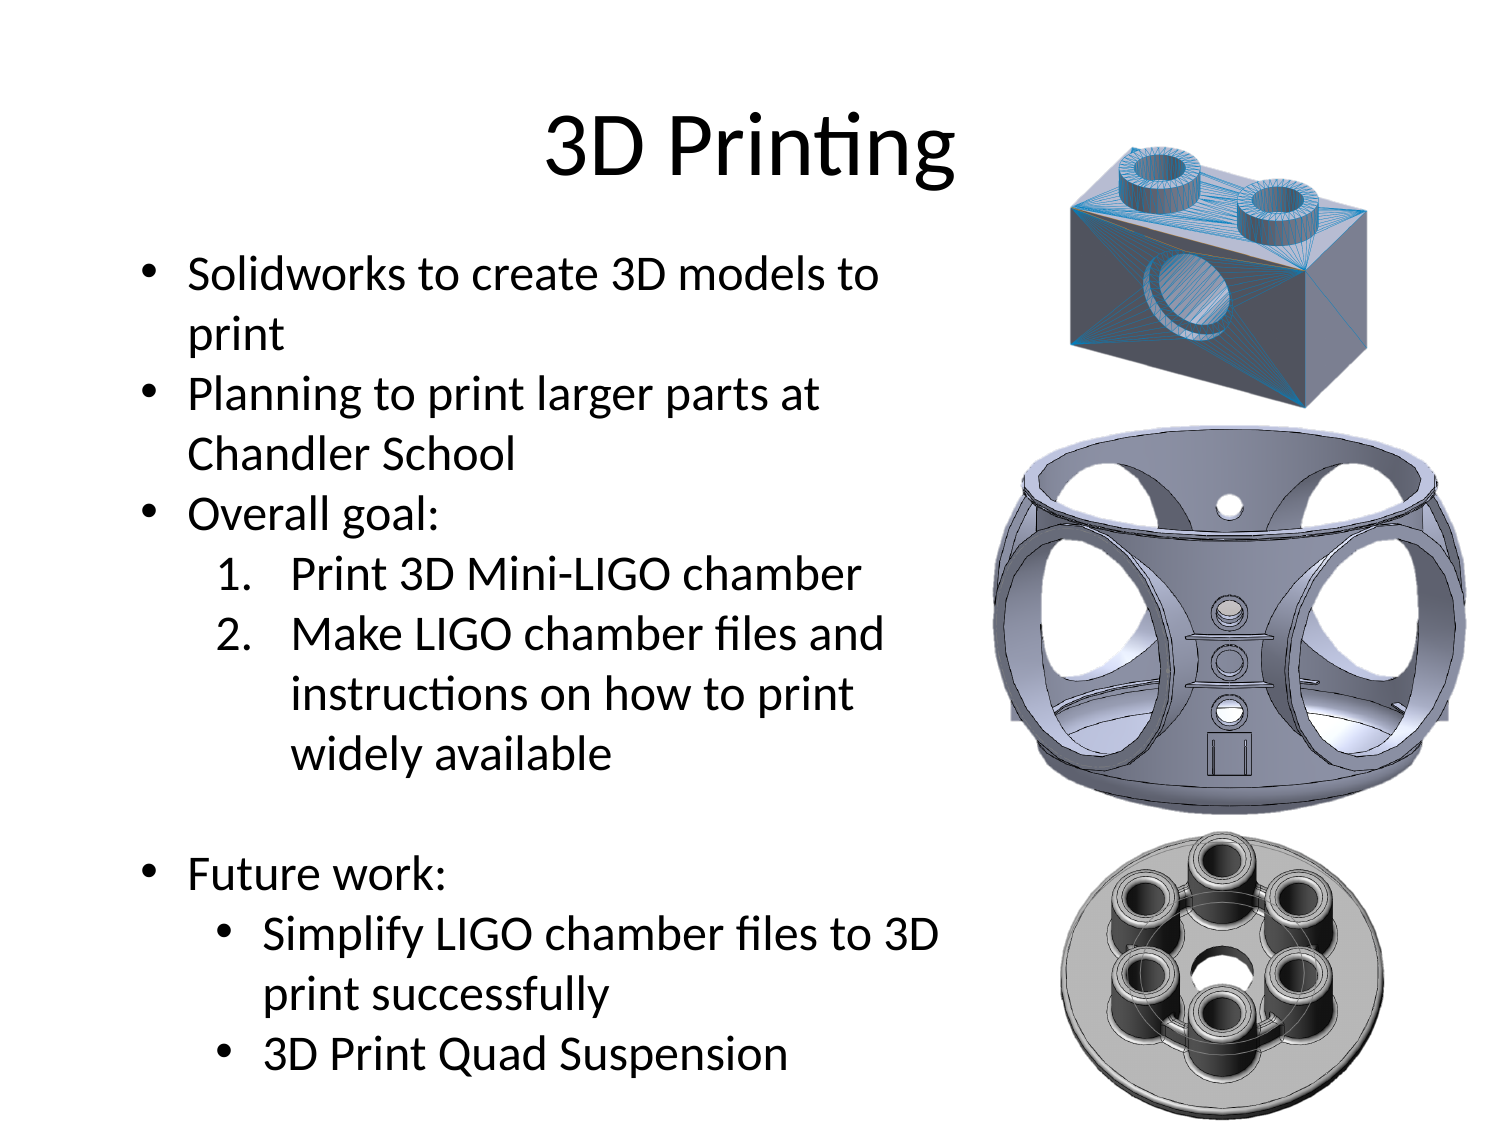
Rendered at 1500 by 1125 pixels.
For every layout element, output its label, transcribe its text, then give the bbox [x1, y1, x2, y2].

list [1008, 132, 1448, 409]
text_box Solidworks to create 3D models to print Planning to print larger parts at Chandler School Overall goal: Print 3D Mini-LIGO chamber Make LIGO chamber files and instructions on how to print widely available Future work: Simplify LIGO chamber files to 3D print successfully 3D Print Quad Suspension [125, 232, 995, 1125]
title 3D Printing [75, 45, 1425, 233]
picture [943, 410, 1500, 1125]
